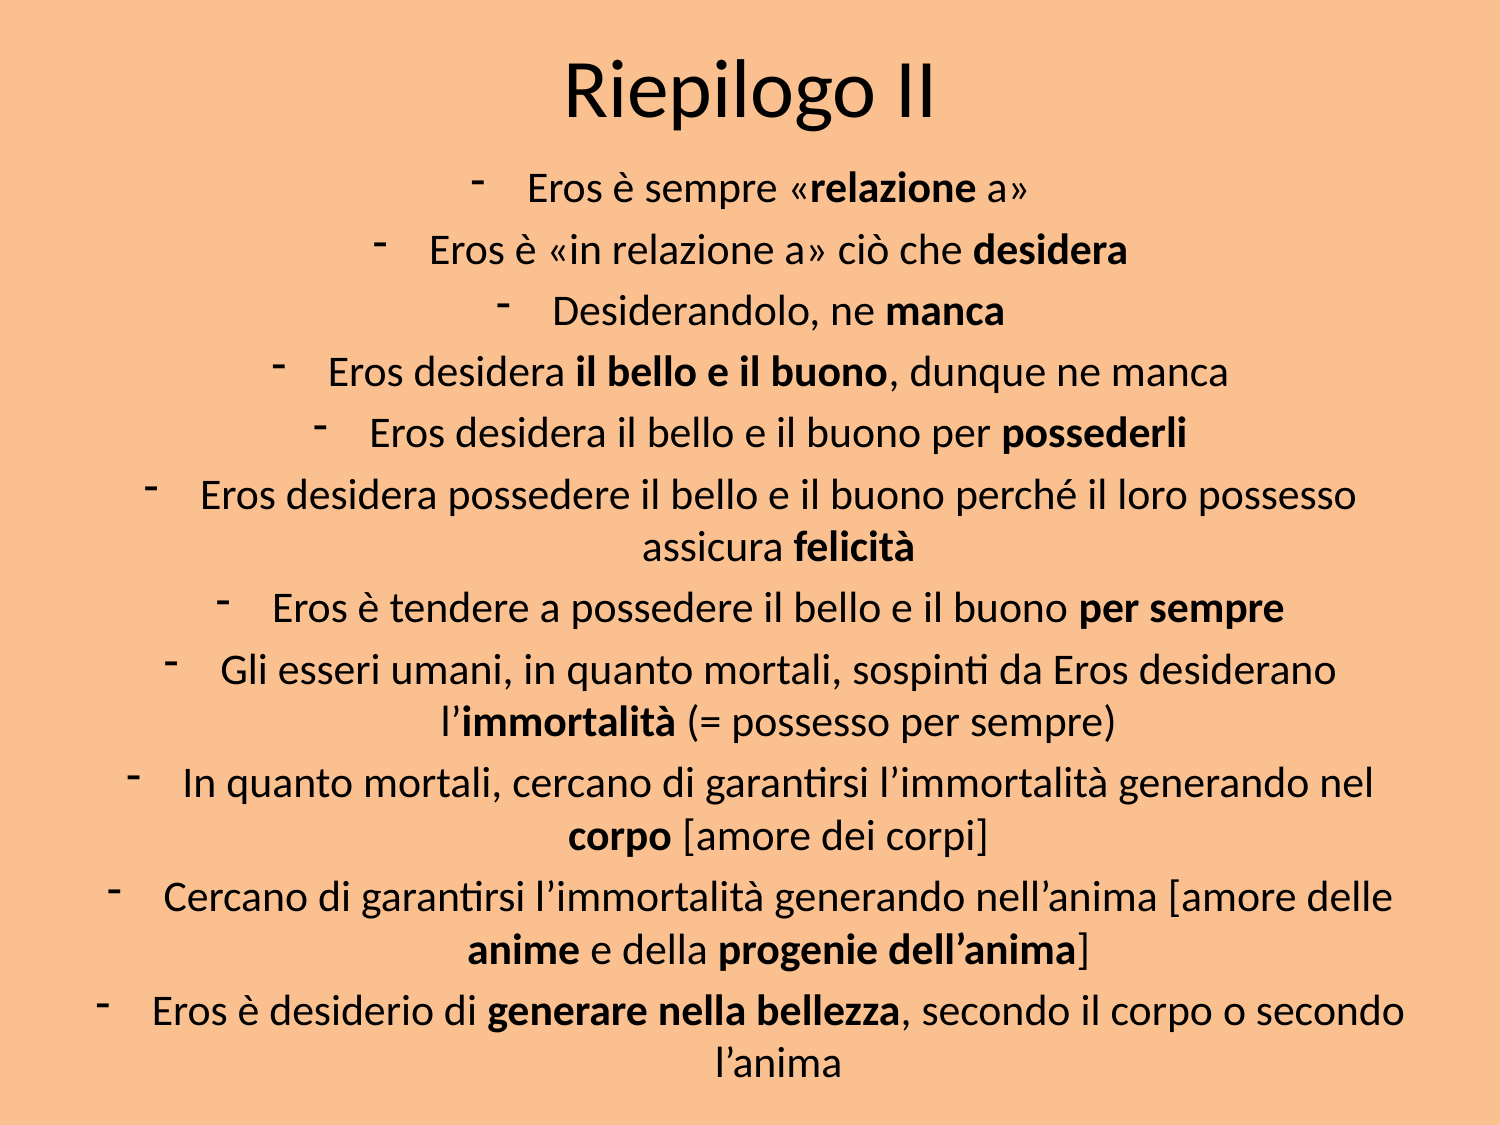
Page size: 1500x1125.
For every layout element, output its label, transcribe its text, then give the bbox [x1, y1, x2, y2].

list Eros è sempre «relazione a» Eros è «in relazione a» ciò che desidera Desiderandolo, ne manca Eros desidera il bello e il buono, dunque ne manca Eros desidera il bello e il buono per possederli Eros desidera possedere il bello e il buono perché il loro possesso assicura felicità Eros è tendere a possedere il bello e il buono per sempre Gli esseri umani, in quanto mortali, sospinti da Eros desiderano l’immortalità (= possesso per sempre) In quanto mortali, cercano di garantirsi l’immortalità generando nel corpo [amore dei corpi] Cercano di garantirsi l’immortalità generando nell’anima [amore delle anime e della progenie dell’anima] Eros è desiderio di generare nella bellezza, secondo il corpo o secondo l’anima [75, 151, 1426, 895]
title Riepilogo II [75, 18, 1426, 150]
